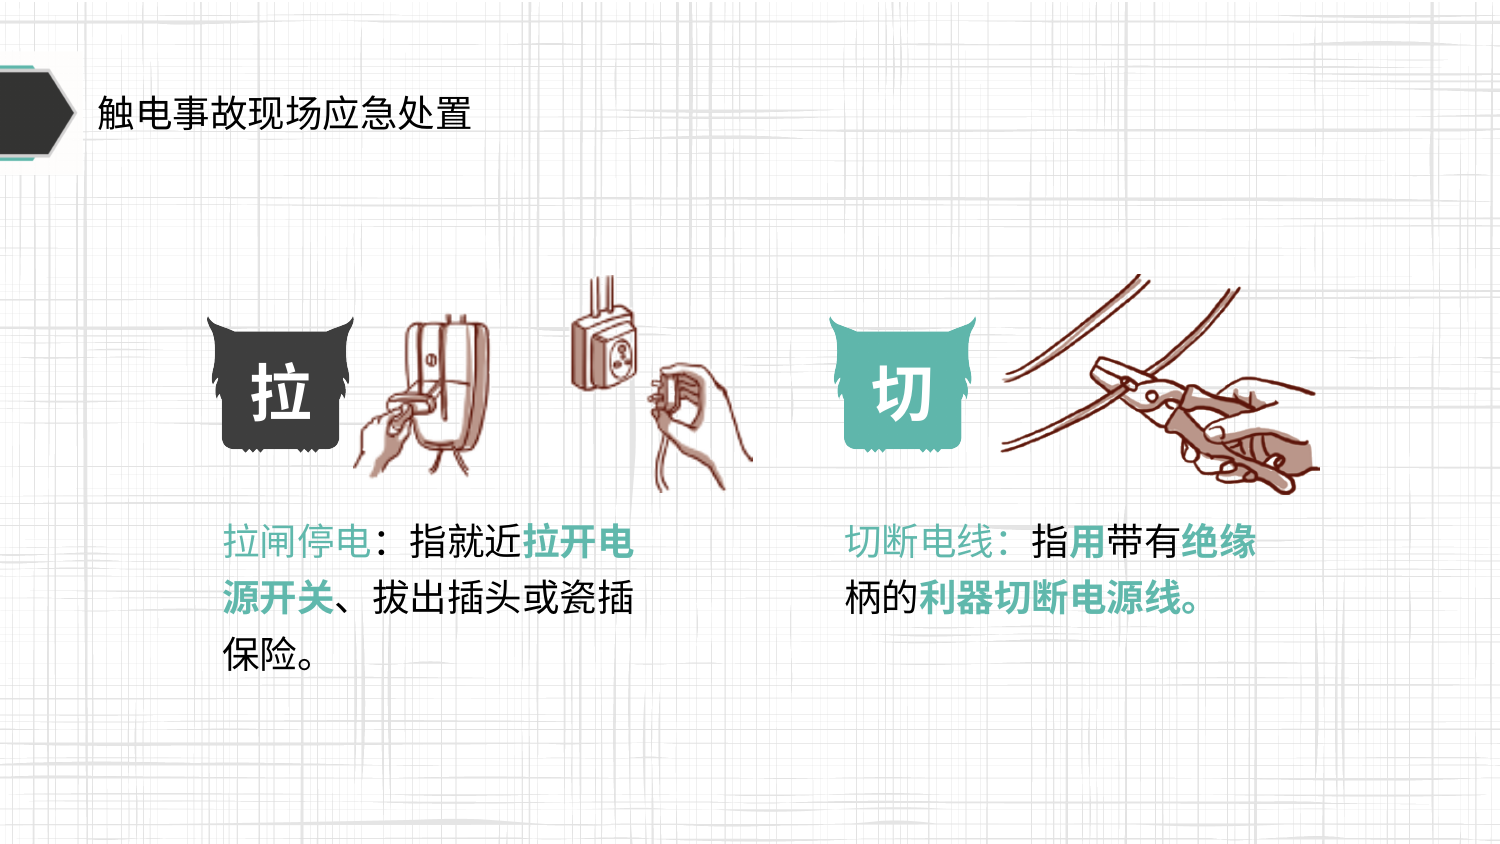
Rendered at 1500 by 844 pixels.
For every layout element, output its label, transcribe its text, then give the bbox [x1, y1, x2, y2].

text_box 切断电线：指用带有绝缘柄的利器切断电源线。 [829, 499, 1306, 627]
picture [0, 2, 1500, 844]
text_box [829, 316, 976, 453]
text_box 触电事故现场应急处置 [104, 82, 563, 143]
text_box 拉闸停电：指就近拉开电源开关、拔出插头或瓷插保险。 [207, 499, 673, 683]
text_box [207, 316, 354, 453]
